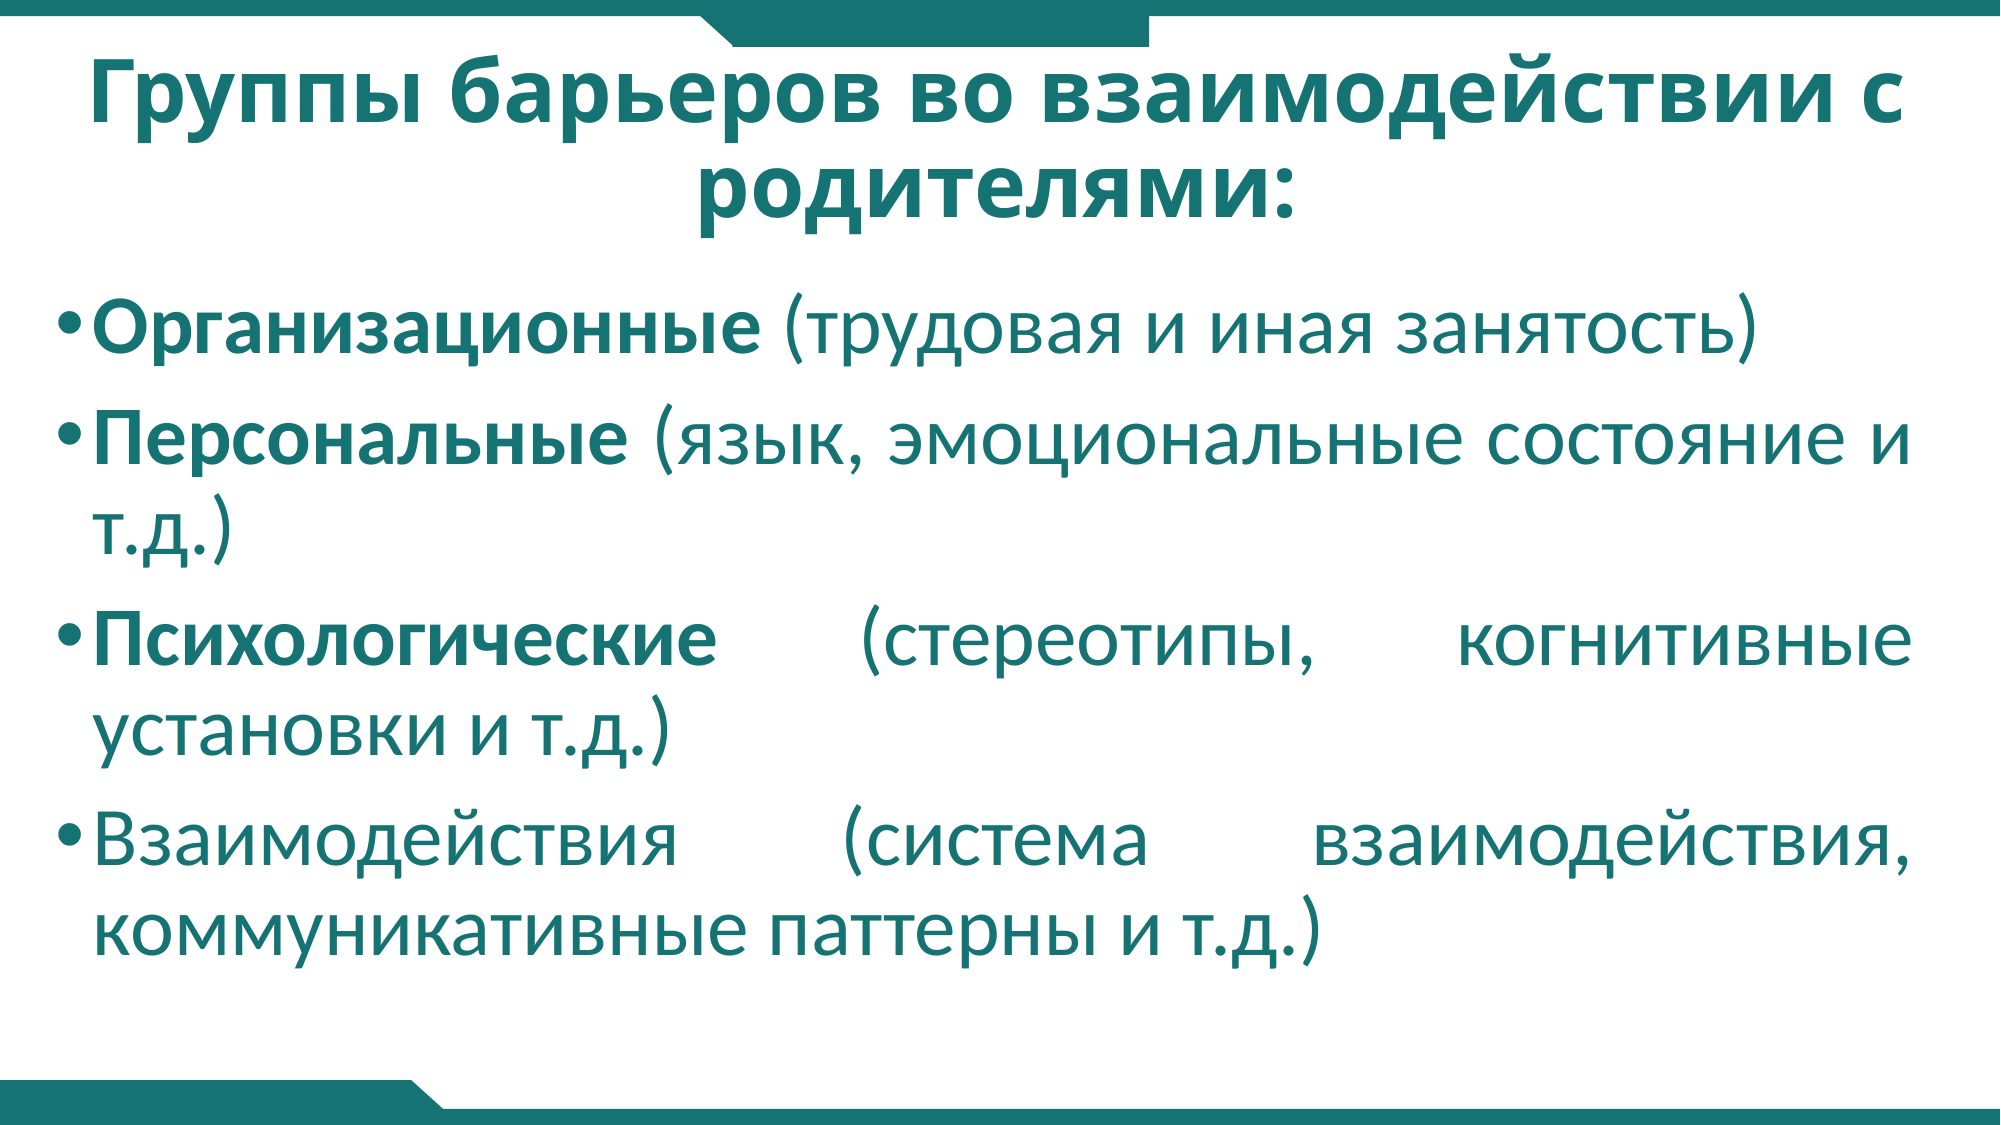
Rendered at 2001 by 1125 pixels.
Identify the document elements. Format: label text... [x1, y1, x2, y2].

title Группы барьеров во взаимодействии с родителями: [32, 38, 1960, 246]
list Организационные (трудовая и иная занятость) Персональные (язык, эмоциональные состояние и т.д.) Психологические (стереотипы, когнитивные установки и т.д.) Взаимодействия (система взаимодействия, коммуникативные паттерны и т.д.) [40, 274, 1931, 1072]
